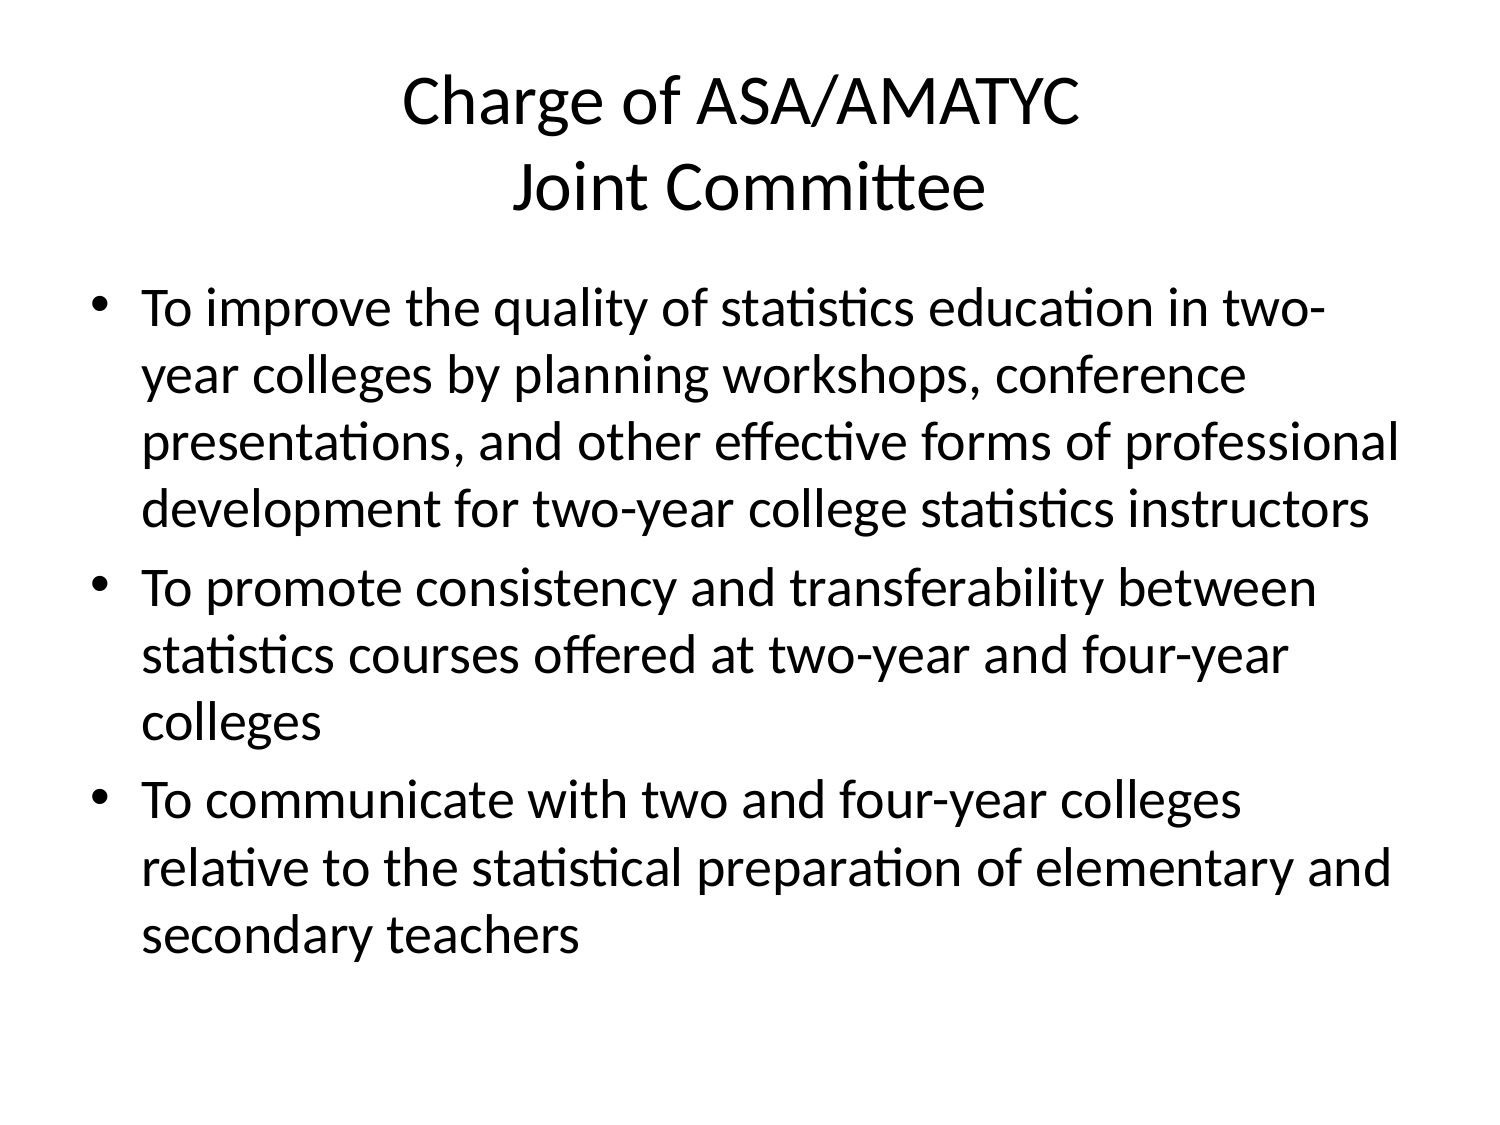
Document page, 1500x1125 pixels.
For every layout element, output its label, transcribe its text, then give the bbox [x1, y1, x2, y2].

list To improve the quality of statistics education in two-year colleges by planning workshops, conference presentations, and other effective forms of professional development for two-year college statistics instructors To promote consistency and transferability between statistics courses offered at two-year and four-year colleges To communicate with two and four-year colleges relative to the statistical preparation of elementary and secondary teachers [75, 262, 1425, 1005]
title Charge of ASA/AMATYC Joint Committee [75, 45, 1425, 233]
